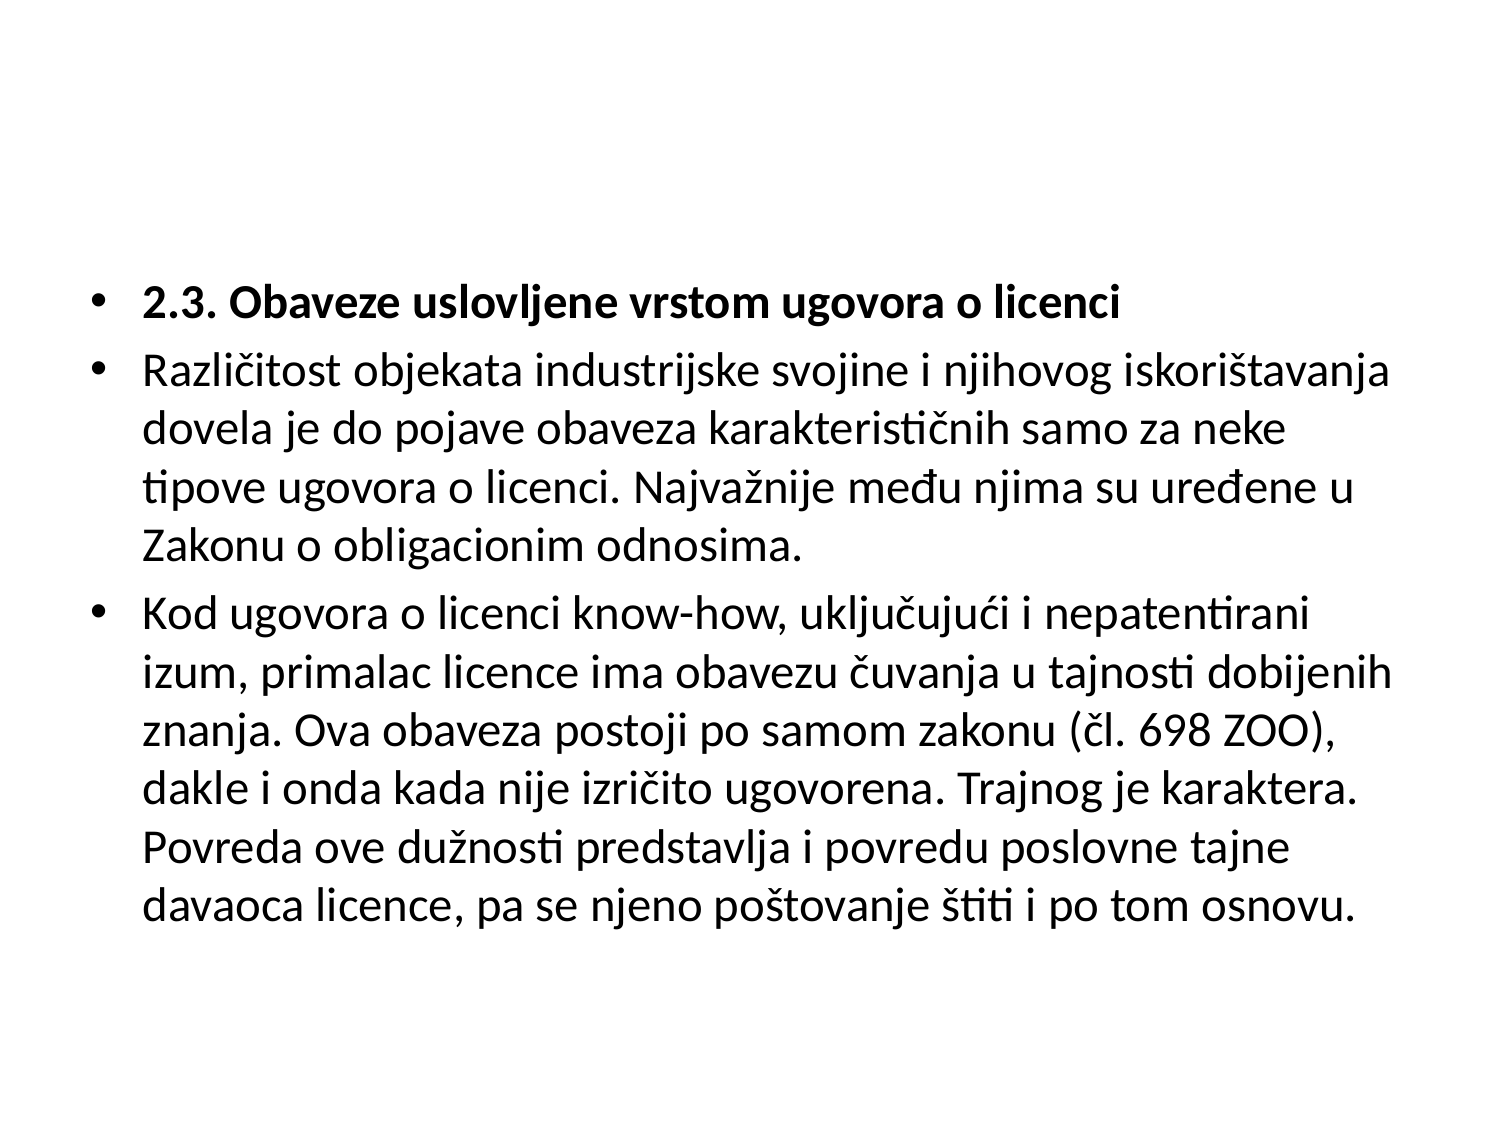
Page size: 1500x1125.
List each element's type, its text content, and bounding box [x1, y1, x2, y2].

list 2.3. Obaveze uslovljene vrstom ugovora o licenci Različitost objekata industrijske svojine i njihovog iskorištavanja dovela je do pojave obaveza karakterističnih samo za neke tipove ugovora o licenci. Najvažnije među njima su uređene u Zakonu o obligacionim odnosima. Kod ugovora o licenci know-how, uključujući i nepatentirani izum, primalac licence ima obavezu čuvanja u tajnosti dobijenih znanja. Ova obaveza postoji po samom zakonu (čl. 698 ZOO), dakle i onda kada nije izričito ugovorena. Trajnog je karaktera. Povreda ove dužnosti predstavlja i povredu poslovne tajne davaoca licence, pa se njeno poštovanje štiti i po tom osnovu. [75, 262, 1425, 1005]
